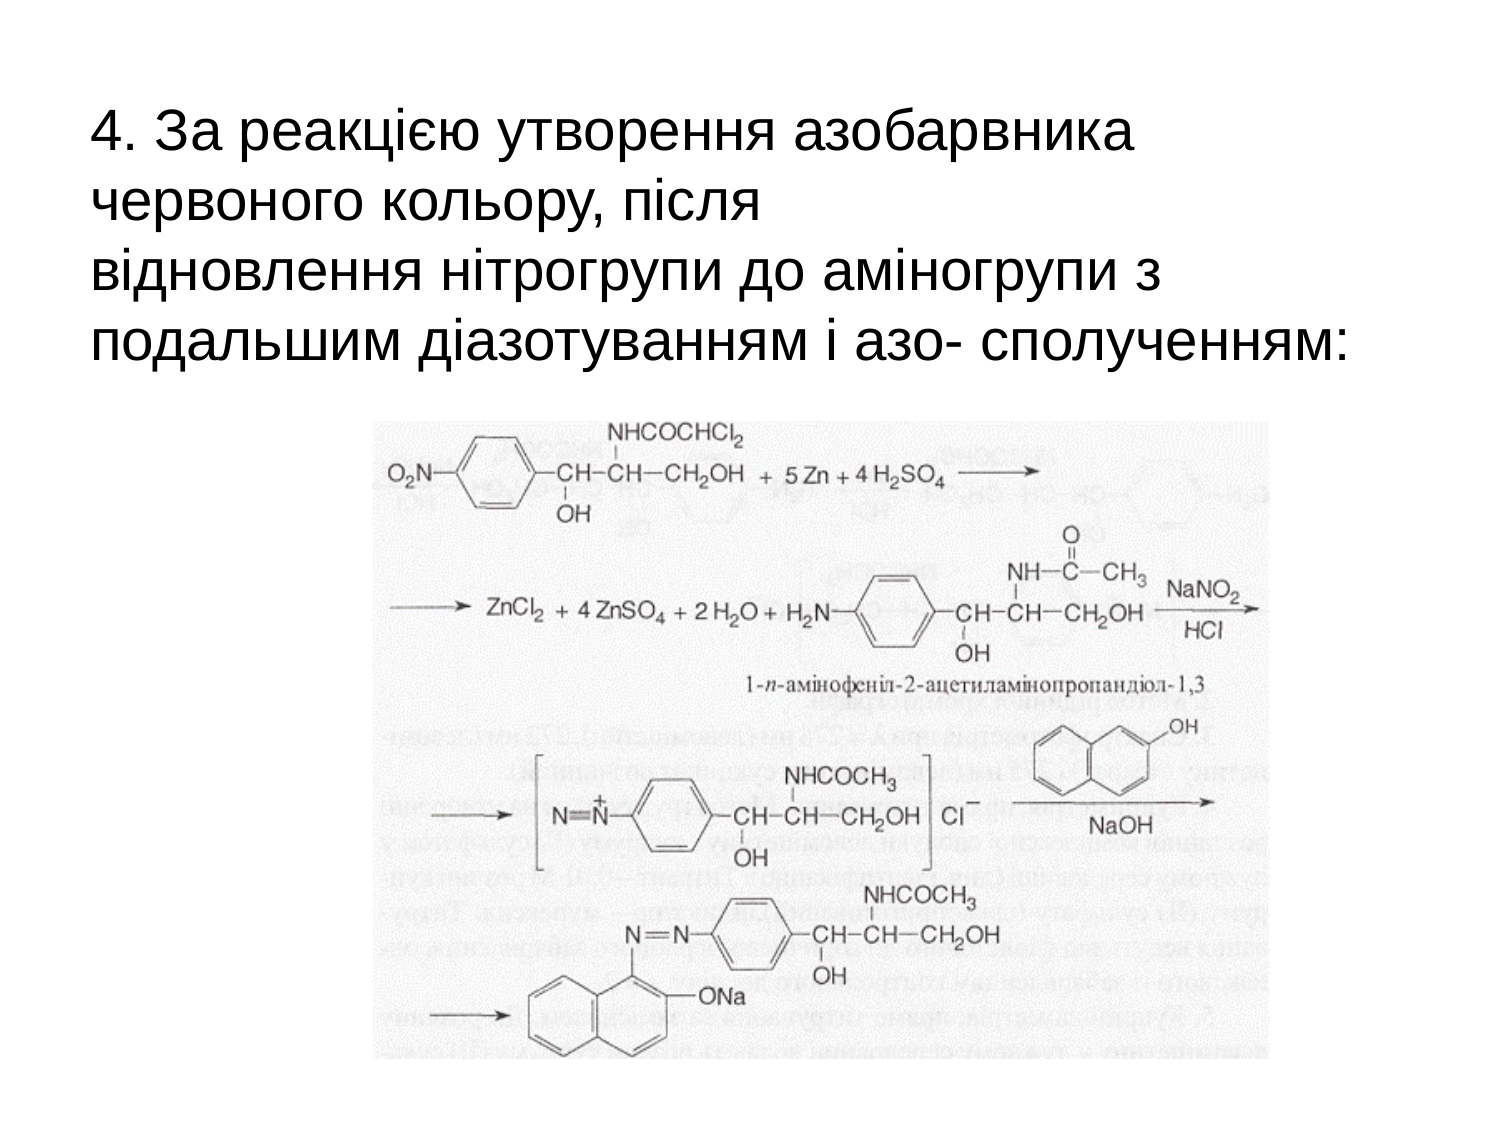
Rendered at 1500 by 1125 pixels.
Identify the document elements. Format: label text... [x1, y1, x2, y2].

picture [371, 420, 1270, 1059]
title 4. За реакцією утворення азобарвника червоного кольору, після відновлення нітрогрупи до аміногрупи з подальшим діазотуванням і азо- сполученням: [74, 44, 1426, 1059]
